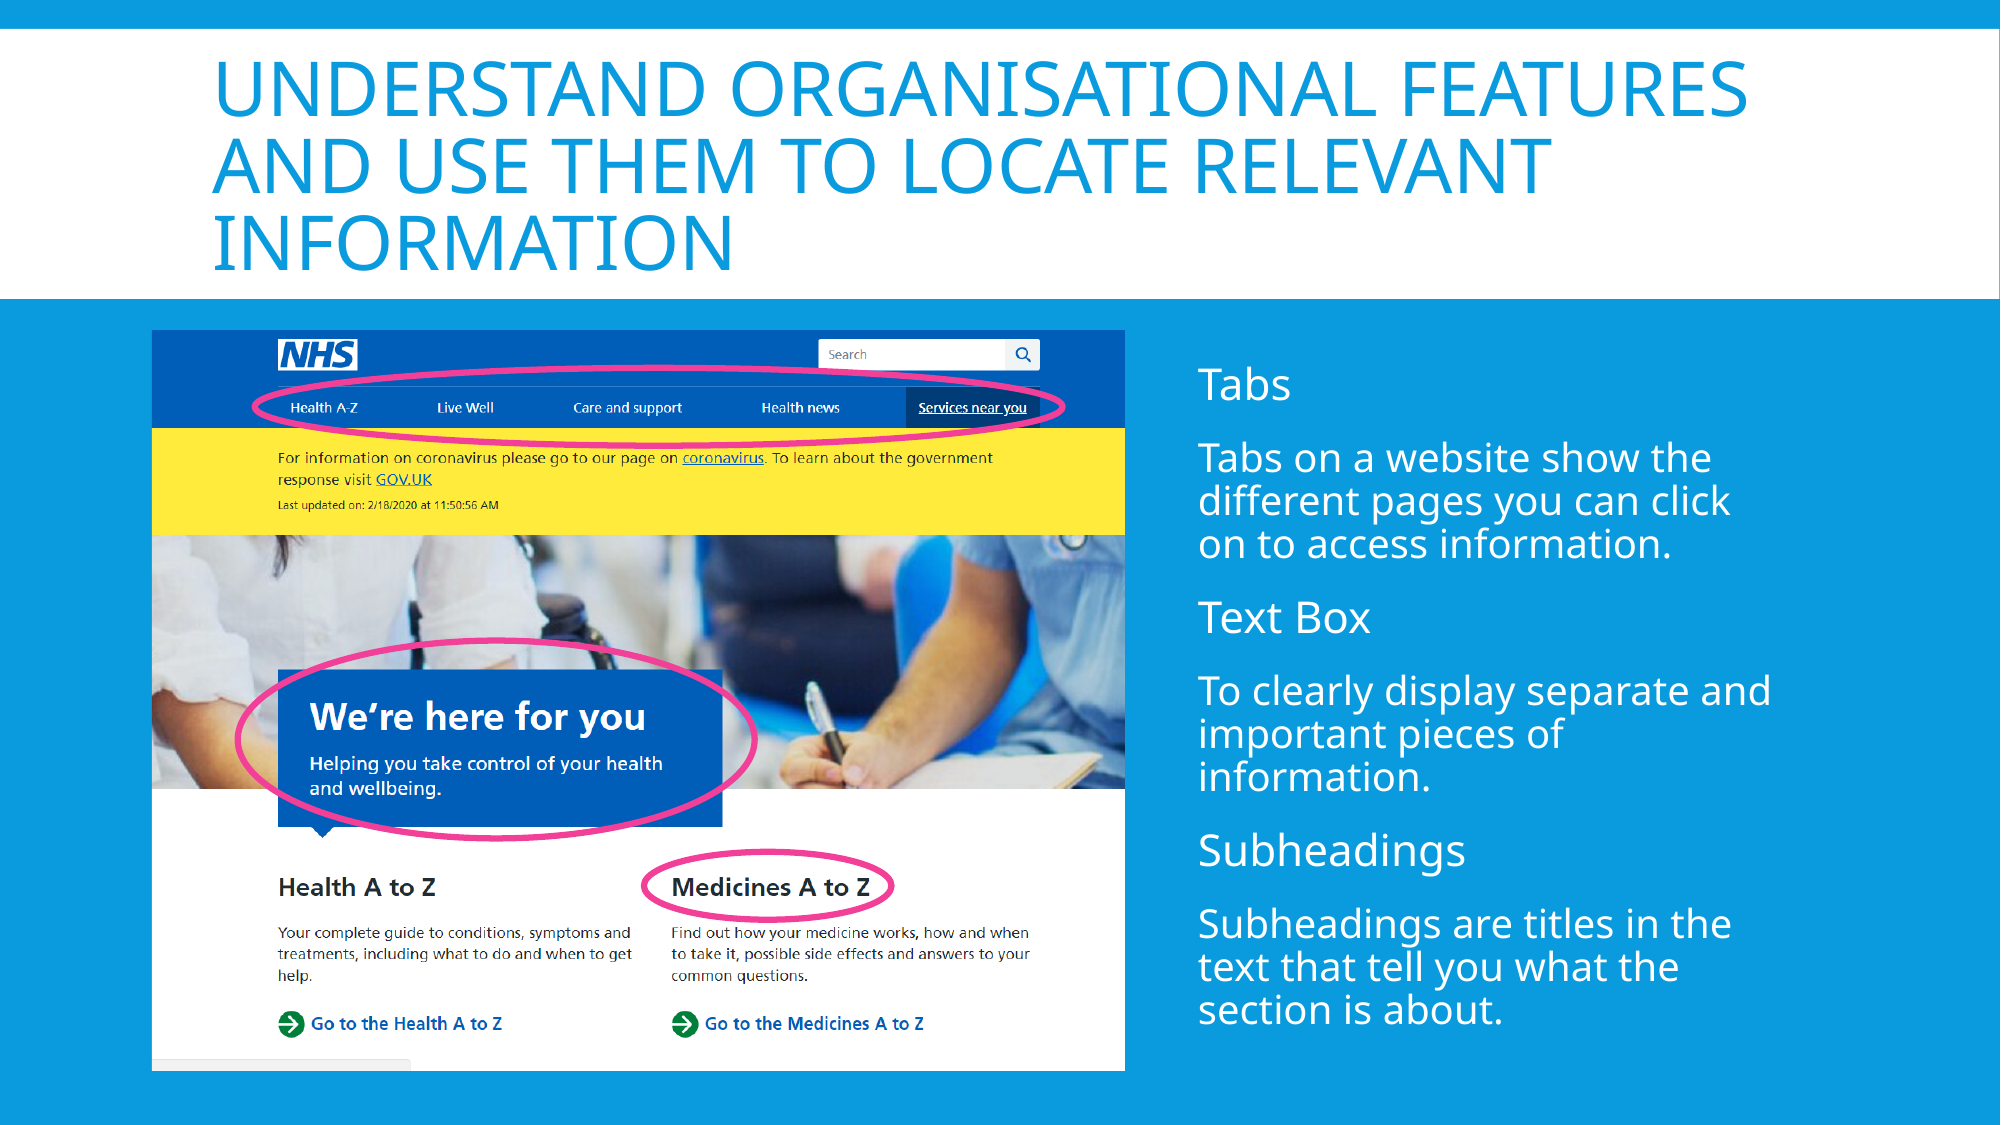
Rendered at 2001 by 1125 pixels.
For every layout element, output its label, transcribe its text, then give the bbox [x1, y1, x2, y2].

picture [152, 331, 1124, 1070]
title Understand organisational features and use them to locate relevant information [197, 46, 1803, 295]
list Tabs Tabs on a website show the different pages you can click on to access information. Text Box To clearly display separate and important pieces of information. Subheadings Subheadings are titles in the text that tell you what the section is about. [1182, 355, 1803, 1045]
